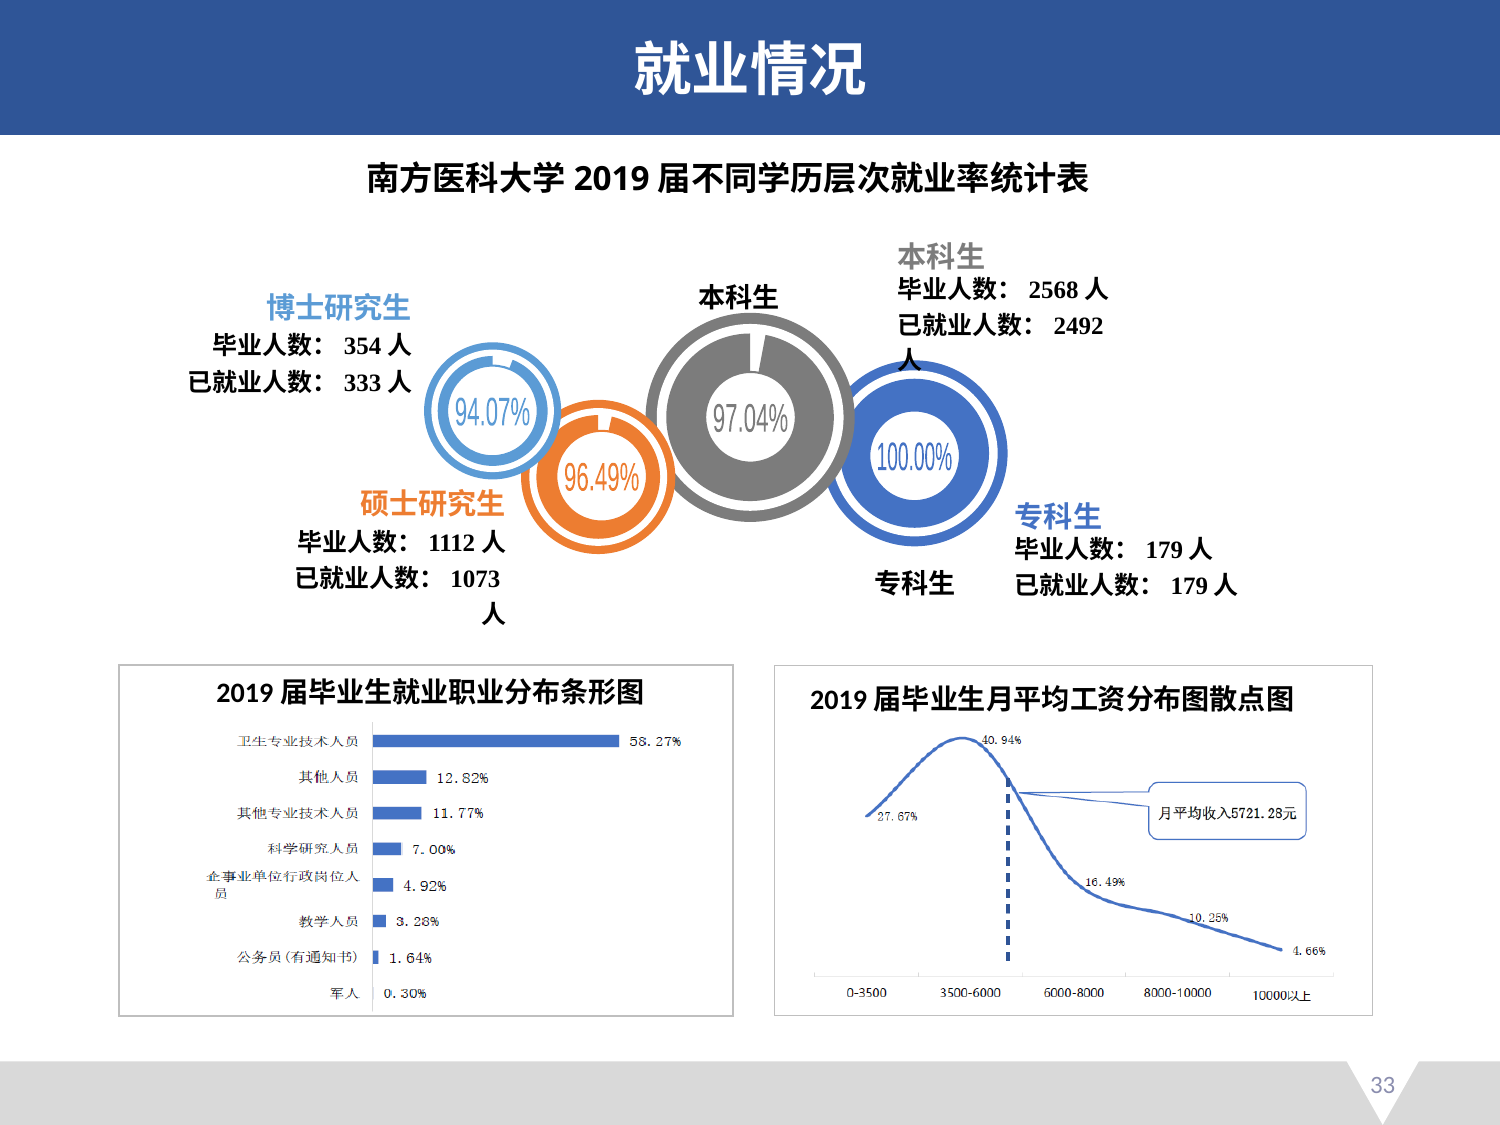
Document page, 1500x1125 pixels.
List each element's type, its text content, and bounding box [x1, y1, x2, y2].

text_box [118, 665, 734, 1016]
text_box 南方医科大学2019届不同学历层次就业率统计表 [351, 150, 1113, 205]
slide_number 33 [1351, 1053, 1414, 1114]
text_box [161, 245, 1266, 619]
text_box 就业情况 [0, 24, 1500, 110]
picture [774, 665, 1373, 1016]
